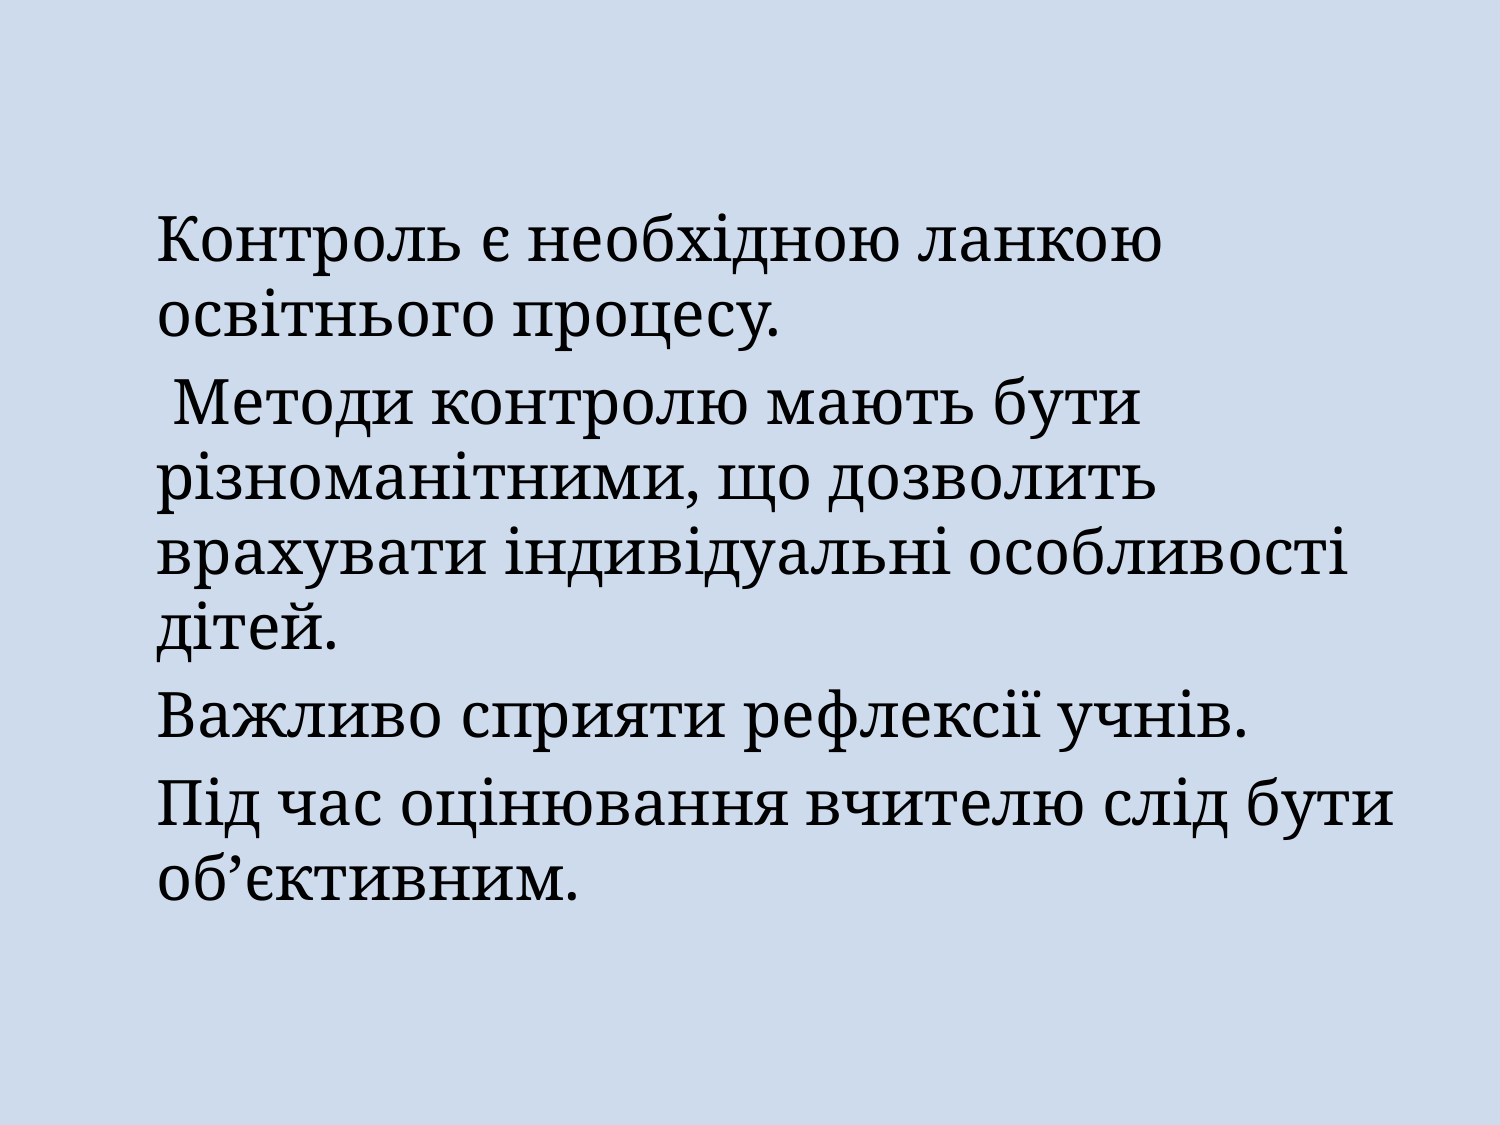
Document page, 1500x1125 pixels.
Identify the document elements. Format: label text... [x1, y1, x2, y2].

list Контроль є необхідною ланкою освітнього процесу. Методи контролю мають бути різноманітними, що дозволить врахувати індивідуальні особливості дітей. Важливо сприяти рефлексії учнів. Під час оцінювання вчителю слід бути об’єктивним. [88, 184, 1439, 927]
